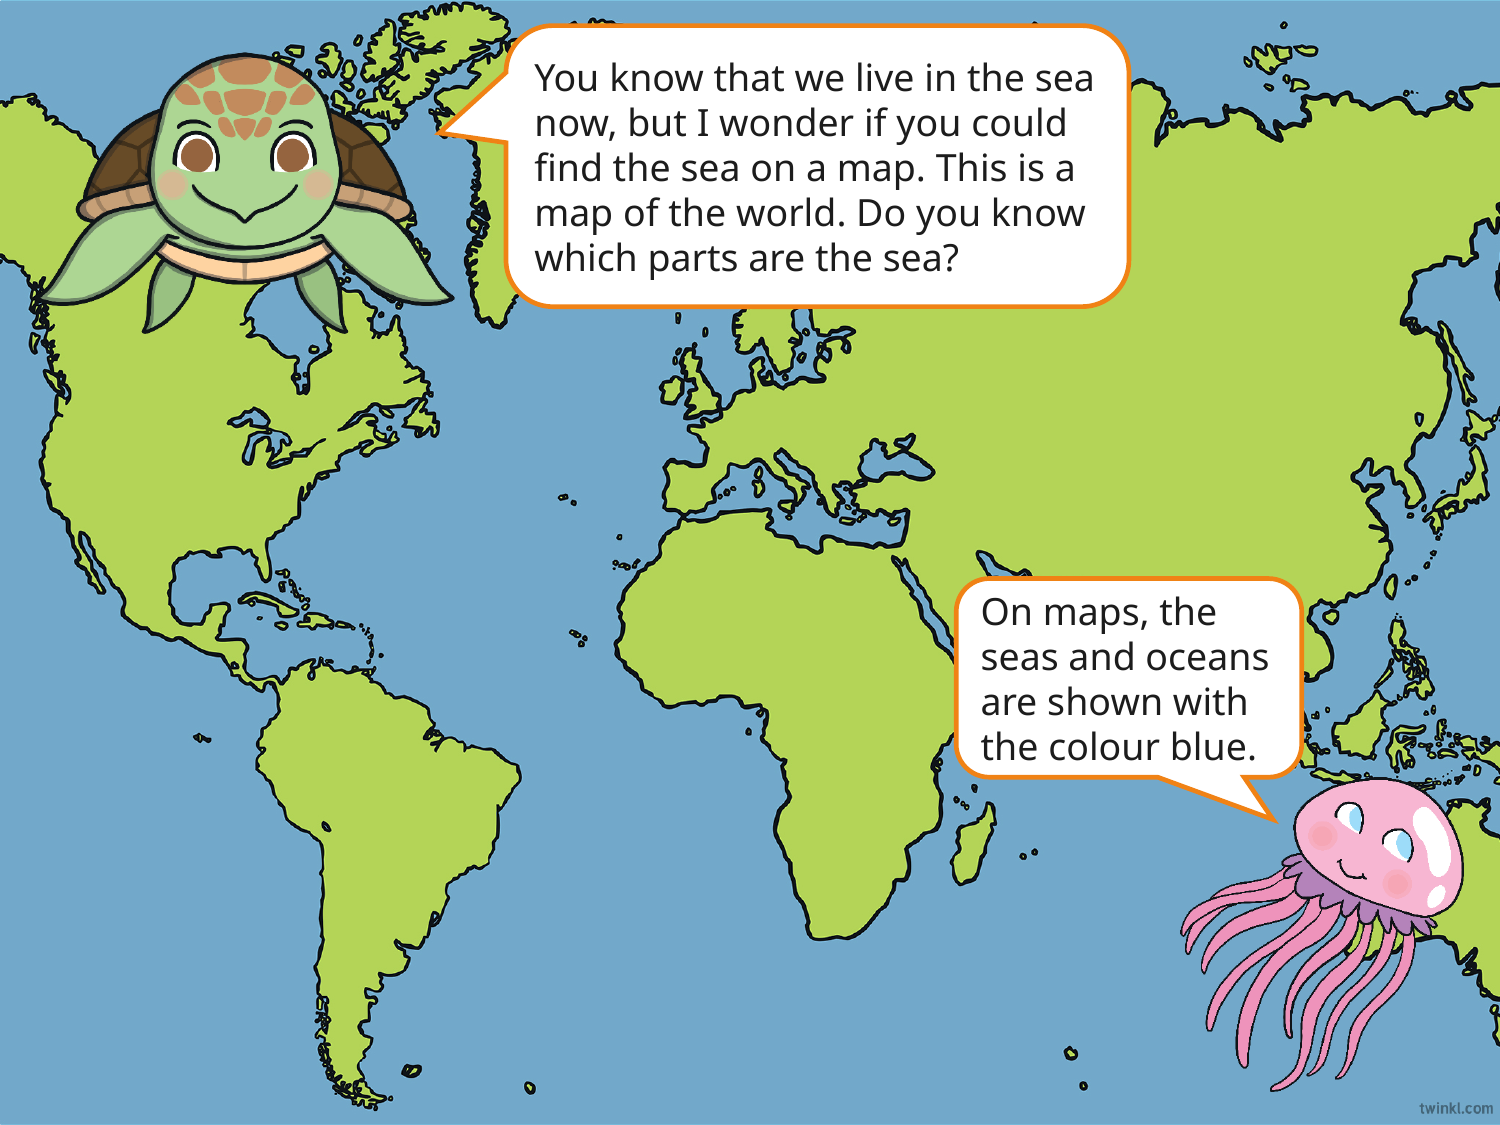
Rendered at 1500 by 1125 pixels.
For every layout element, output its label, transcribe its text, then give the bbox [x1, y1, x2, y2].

text_box On maps, the seas and oceans are shown with the colour blue. [955, 577, 1303, 787]
picture [0, 0, 1500, 1125]
text_box You know that we live in the sea now, but I wonder if you could find the sea on a map. This is a map of the world. Do you know which parts are the sea? [455, 24, 1130, 308]
